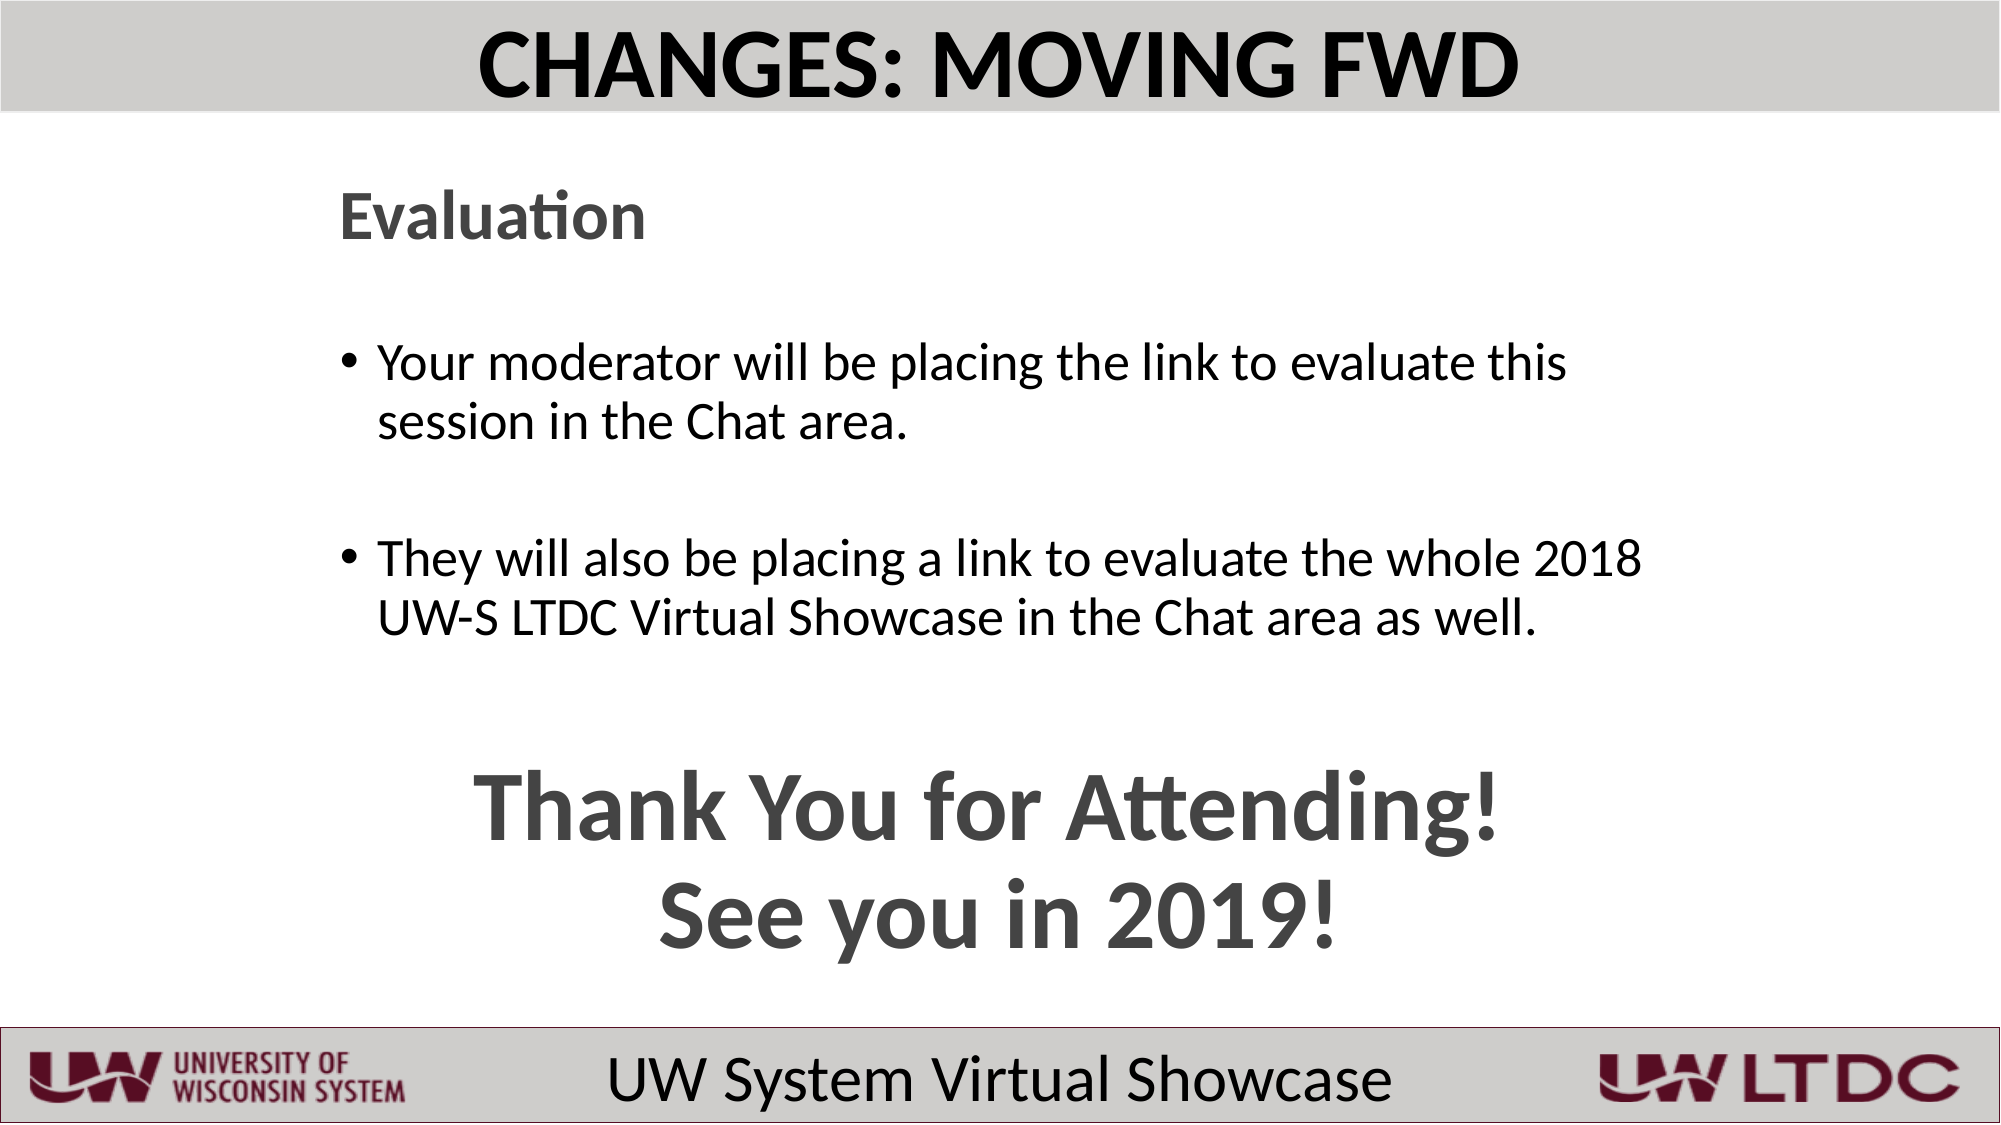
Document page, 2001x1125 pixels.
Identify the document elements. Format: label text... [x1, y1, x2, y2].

title Evaluation [324, 170, 1675, 264]
list Your moderator will be placing the link to evaluate this session in the Chat area. They will also be placing a link to evaluate the whole 2018 UW-S LTDC Virtual Showcase in the Chat area as well. [324, 326, 1675, 740]
picture [1579, 1043, 1983, 1112]
picture [17, 1043, 422, 1112]
text_box Thank You for Attending! See you in 2019! [399, 726, 1600, 998]
